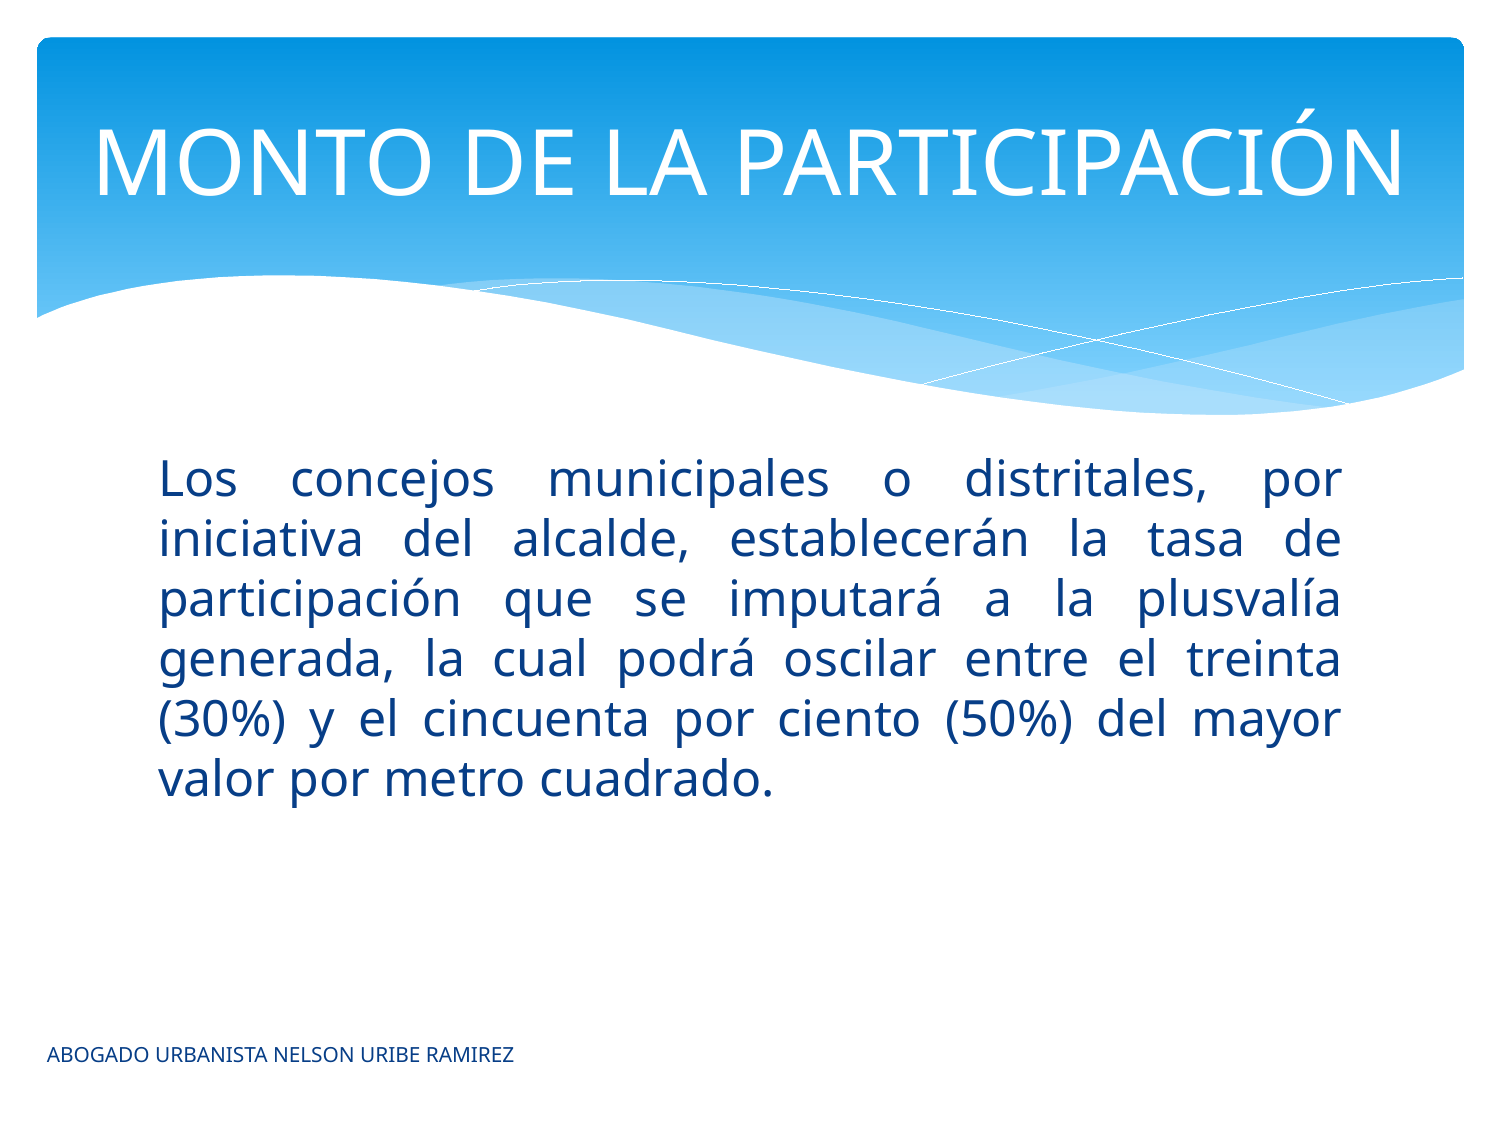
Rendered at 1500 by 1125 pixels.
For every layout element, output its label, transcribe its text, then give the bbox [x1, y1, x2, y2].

list Los concejos municipales o distritales, por iniciativa del alcalde, establecerán la tasa de participación que se imputará a la plusvalía generada, la cual podrá oscilar entre el treinta (30%) y el cincuenta por ciento (50%) del mayor valor por metro cuadrado. [143, 438, 1359, 1005]
footer ABOGADO URBANISTA NELSON URIBE RAMIREZ [31, 1025, 653, 1086]
title MONTO DE LA PARTICIPACIÓN [75, 55, 1425, 261]
